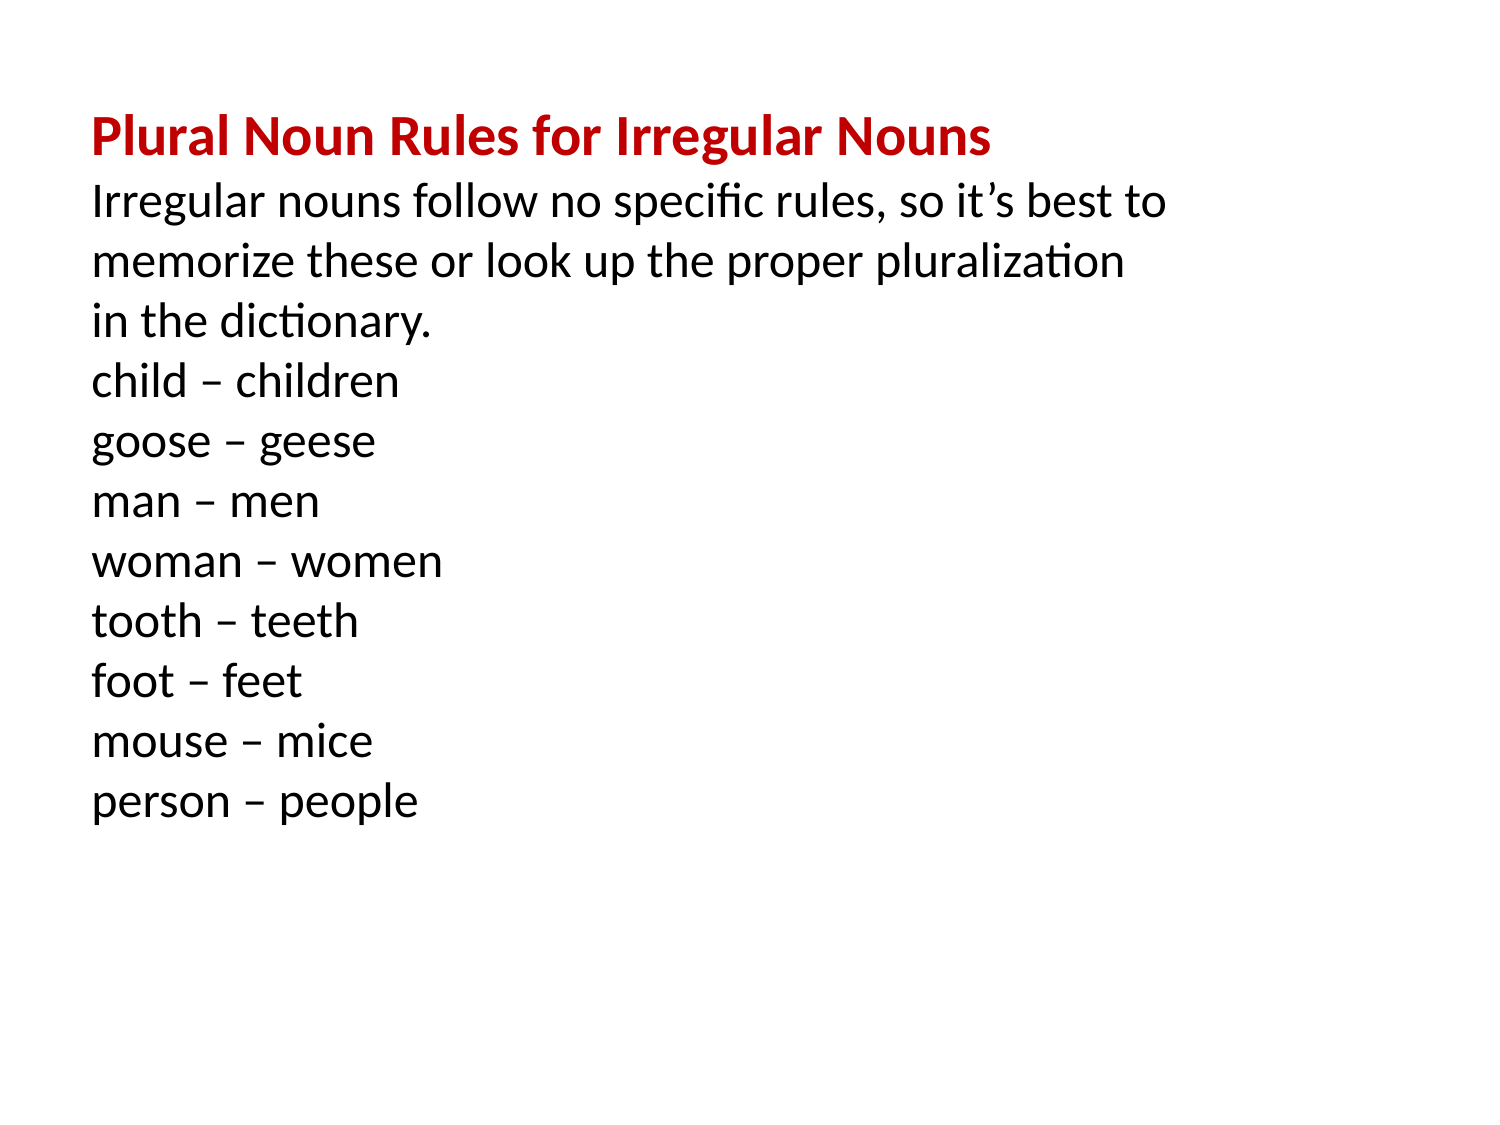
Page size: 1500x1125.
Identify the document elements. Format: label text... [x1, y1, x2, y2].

text_box Plural Noun Rules for Irregular Nouns Irregular nouns follow no specific rules, so it’s best to memorize these or look up the proper pluralization in the dictionary. child – children goose – geese man – men woman – women tooth – teeth foot – feet mouse – mice person – people [76, 90, 1184, 835]
